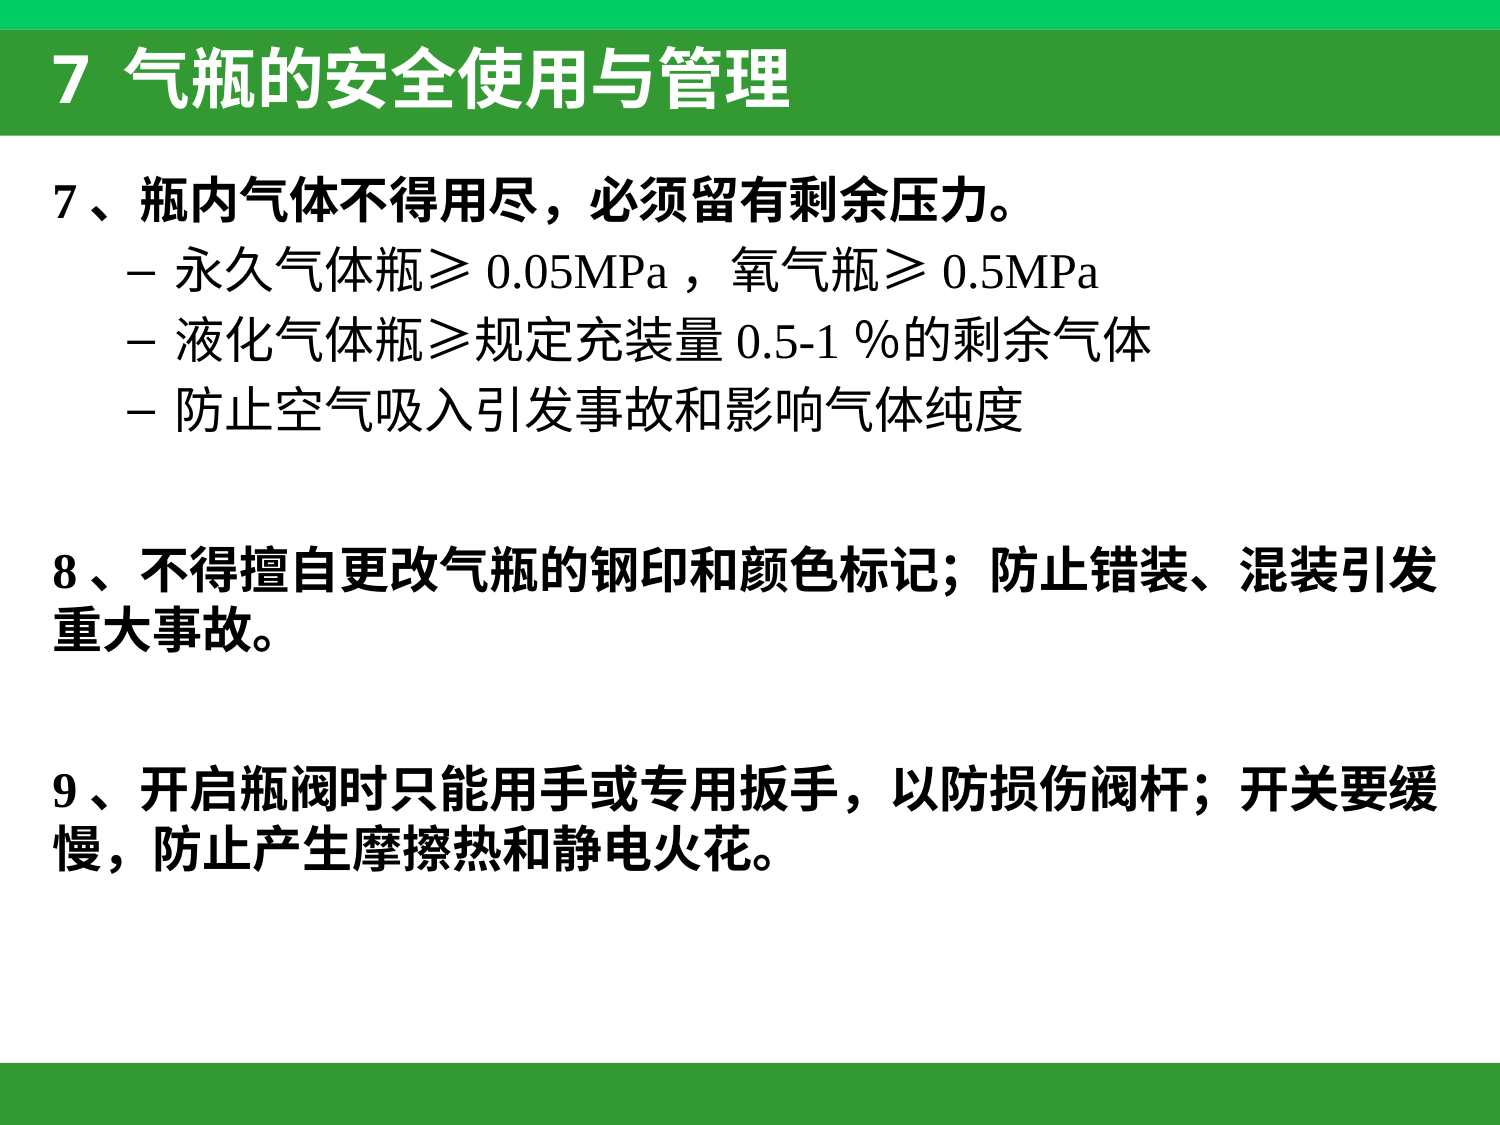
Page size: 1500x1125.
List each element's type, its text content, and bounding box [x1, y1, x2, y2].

list 7、瓶内气体不得用尽，必须留有剩余压力。 永久气体瓶≥0.05MPa，氧气瓶≥0.5MPa 液化气体瓶≥规定充装量0.5-1％的剩余气体 防止空气吸入引发事故和影响气体纯度 8、不得擅自更改气瓶的钢印和颜色标记；防止错装、混装引发重大事故。 9、开启瓶阀时只能用手或专用扳手，以防损伤阀杆；开关要缓慢，防止产生摩擦热和静电火花。 [36, 160, 1457, 1036]
title 7 气瓶的安全使用与管理 [36, 17, 1457, 138]
